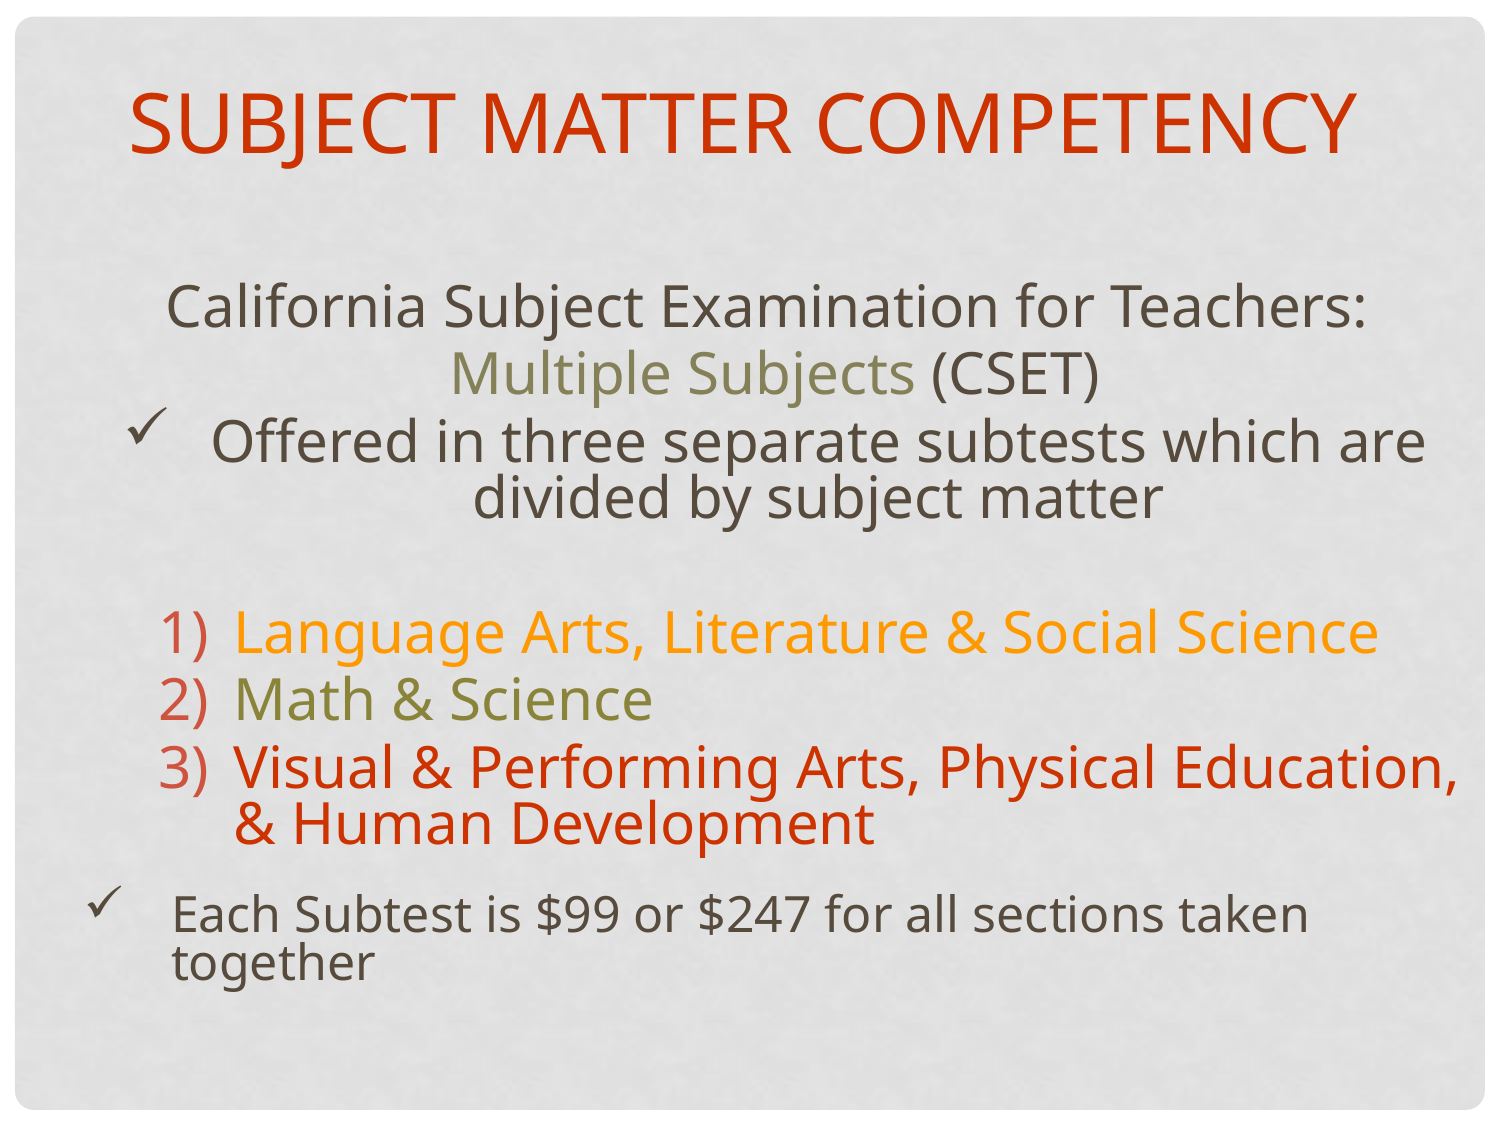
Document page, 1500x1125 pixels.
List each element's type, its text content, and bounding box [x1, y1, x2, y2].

list California Subject Examination for Teachers: Multiple Subjects (CSET) Offered in three separate subtests which are divided by subject matter Language Arts, Literature & Social Science Math & Science Visual & Performing Arts, Physical Education, & Human Development Each Subtest is $99 or $247 for all sections taken together [68, 275, 1481, 1038]
text_box SUBJECT MATTER COMPETENCY [12, 62, 1475, 178]
